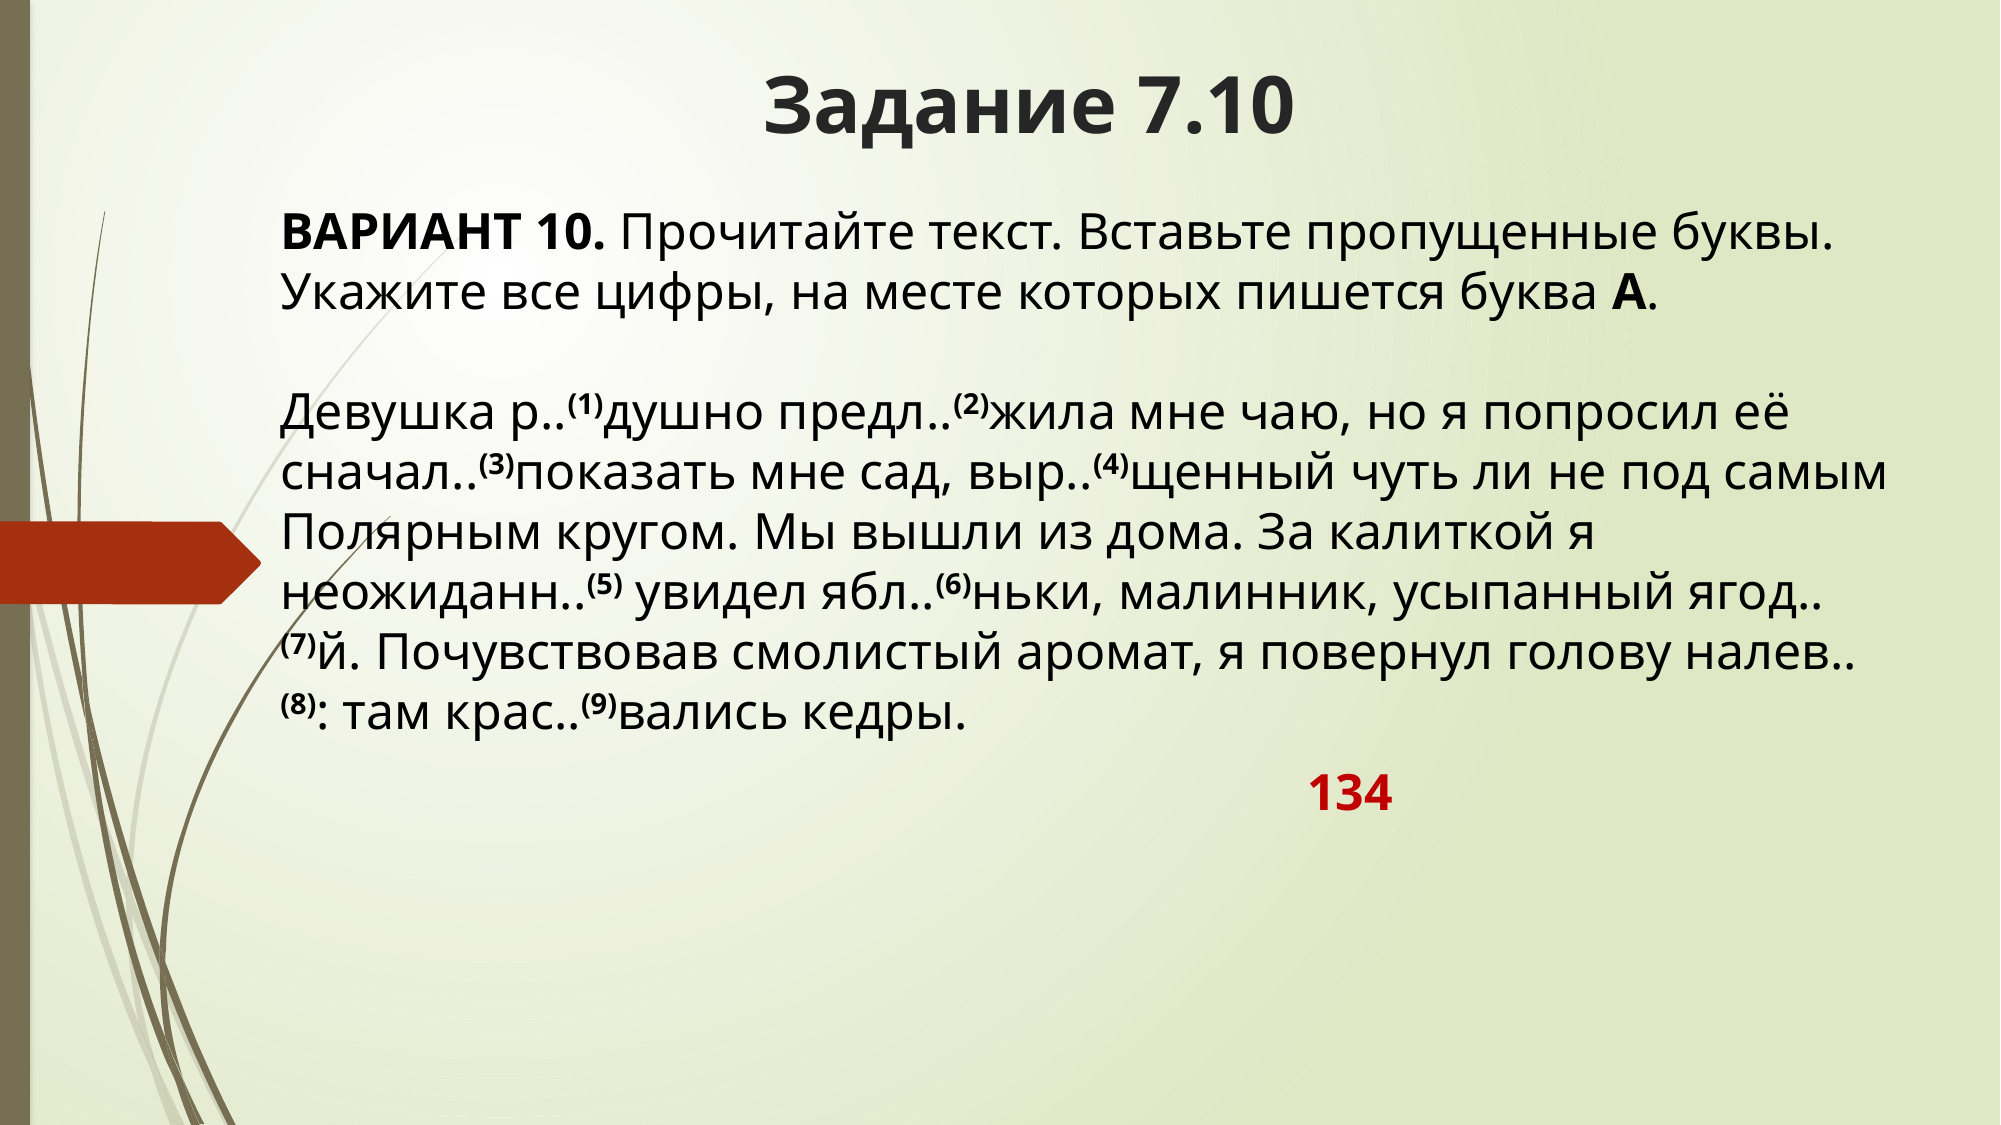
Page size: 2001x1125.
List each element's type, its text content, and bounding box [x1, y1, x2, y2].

title Задание 7.10 [297, 46, 1761, 157]
list ВАРИАНТ 10. Прочитайте текст. Вставьте пропущенные буквы. Укажите все цифры, на месте которых пишется буква А. Девушка р..(1)душно предл..(2)жила мне чаю, но я попросил её сначал..(3)показать мне сад, выр..(4)щенный чуть ли не под самым Полярным кругом. Мы вышли из дома. За калиткой я неожиданн..(5) увидел ябл..(6)ньки, малинник, усыпанный ягод..(7)й. Почувствовав смолистый аромат, я повернул голову налев..(8): там крас..(9)вались кедры. 134 [265, 191, 1910, 1087]
